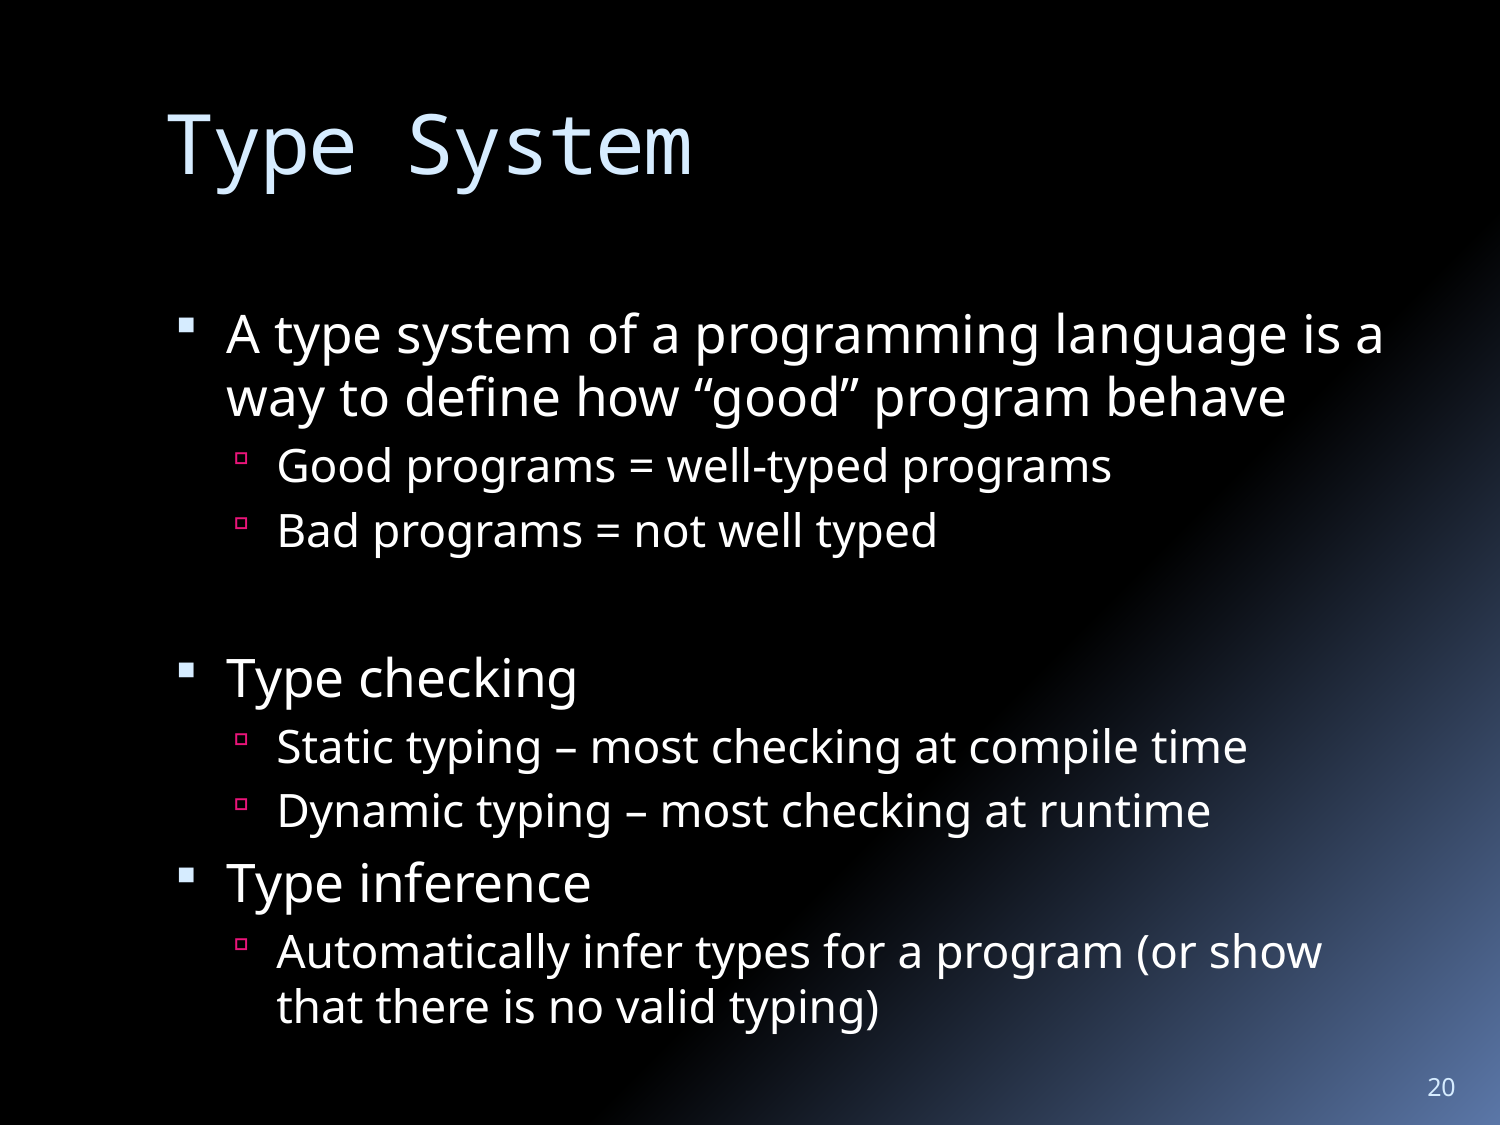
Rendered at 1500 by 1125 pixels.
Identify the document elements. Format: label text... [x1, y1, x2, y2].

title Type System [150, 83, 1425, 234]
slide_number 20 [1412, 1052, 1488, 1113]
list A type system of a programming language is a way to define how “good” program behave Good programs = well-typed programs Bad programs = not well typed Type checking Static typing – most checking at compile time Dynamic typing – most checking at runtime Type inference Automatically infer types for a program (or show that there is no valid typing) [150, 292, 1425, 1043]
